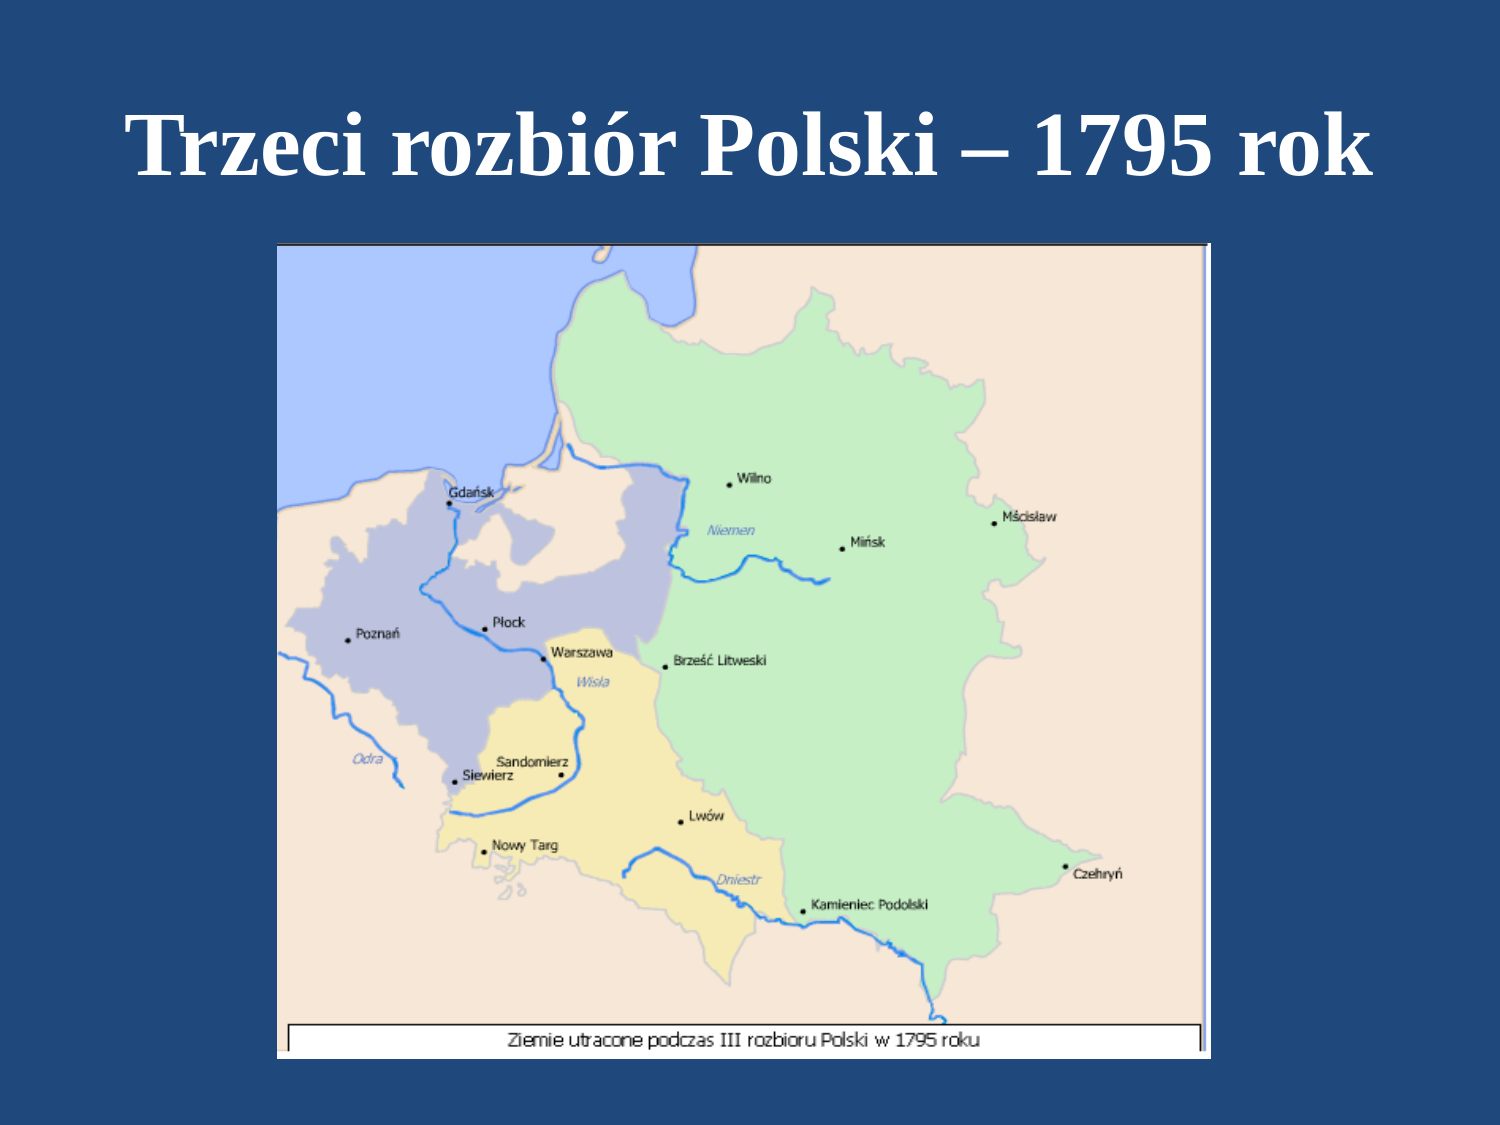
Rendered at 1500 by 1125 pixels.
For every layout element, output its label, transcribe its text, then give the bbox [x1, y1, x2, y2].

title Trzeci rozbiór Polski – 1795 rok [75, 45, 1425, 233]
picture [277, 243, 1211, 1059]
